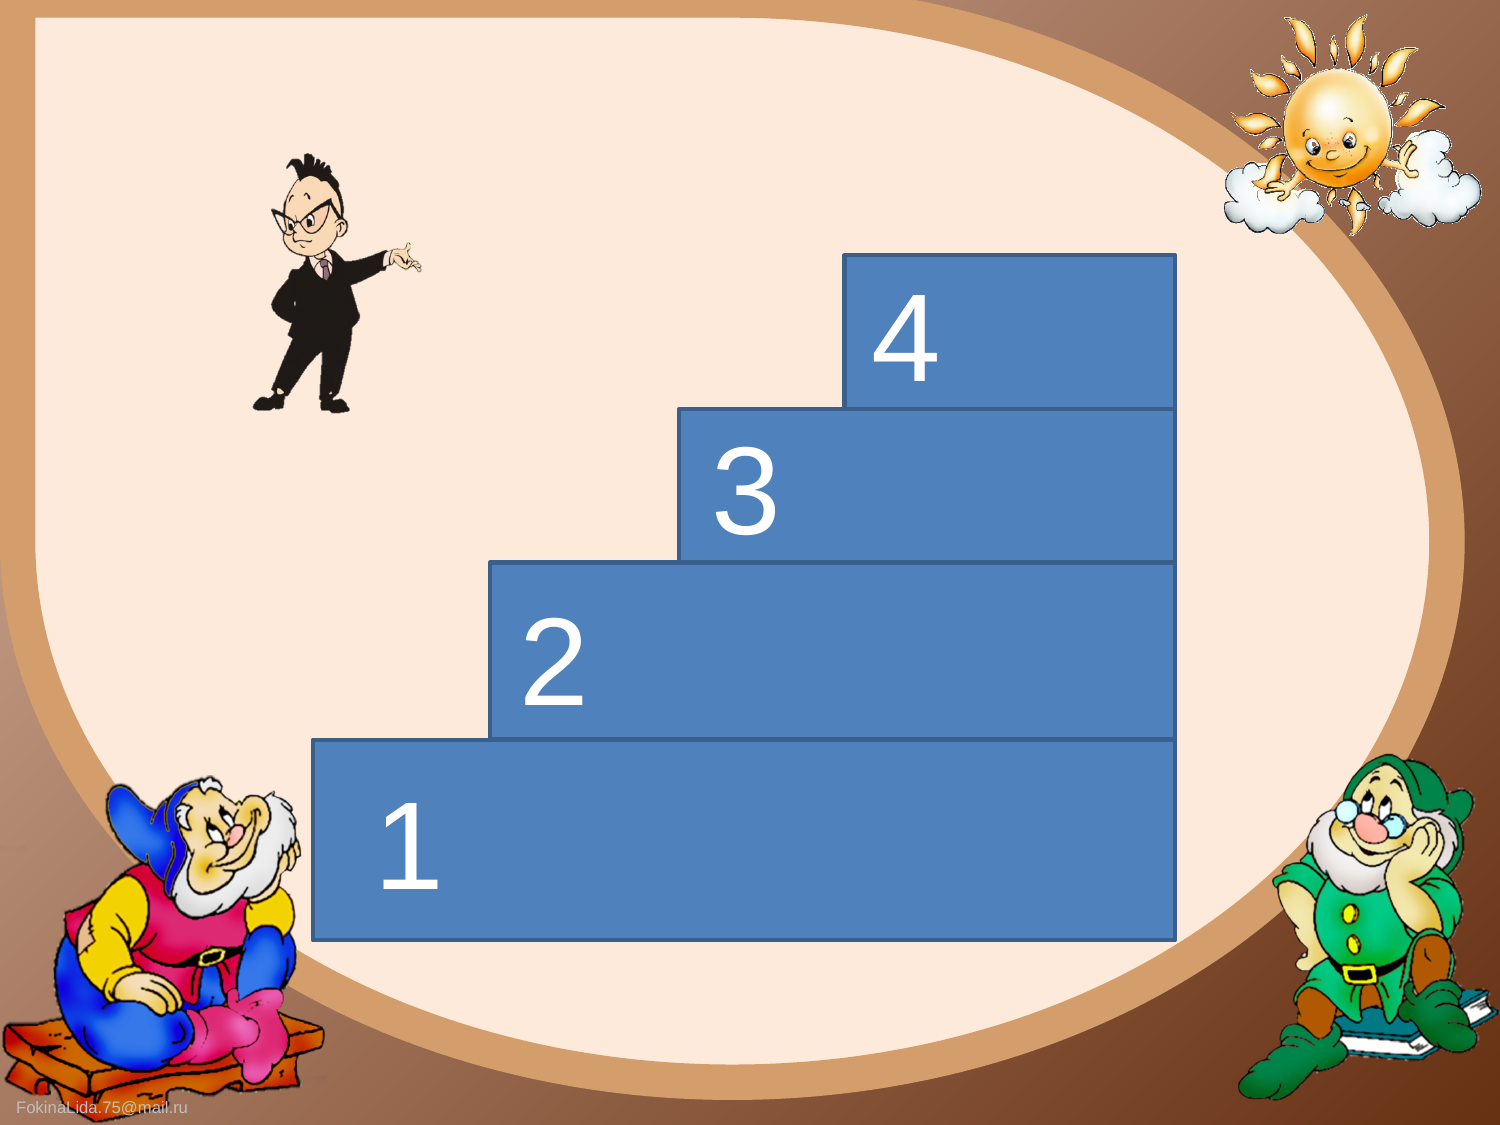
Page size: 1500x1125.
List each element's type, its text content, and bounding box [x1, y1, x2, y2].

text_box 3 [696, 402, 792, 568]
text_box [488, 560, 1177, 742]
text_box [677, 407, 696, 564]
text_box [842, 253, 856, 411]
text_box [792, 407, 1177, 564]
text_box 4 [856, 248, 951, 414]
picture [1214, 0, 1500, 244]
text_box 2 [504, 573, 600, 738]
text_box [311, 738, 1177, 942]
text_box [951, 253, 1177, 411]
picture [0, 775, 327, 1125]
picture [188, 149, 456, 418]
picture [1236, 751, 1500, 1101]
text_box 1 [360, 756, 455, 922]
